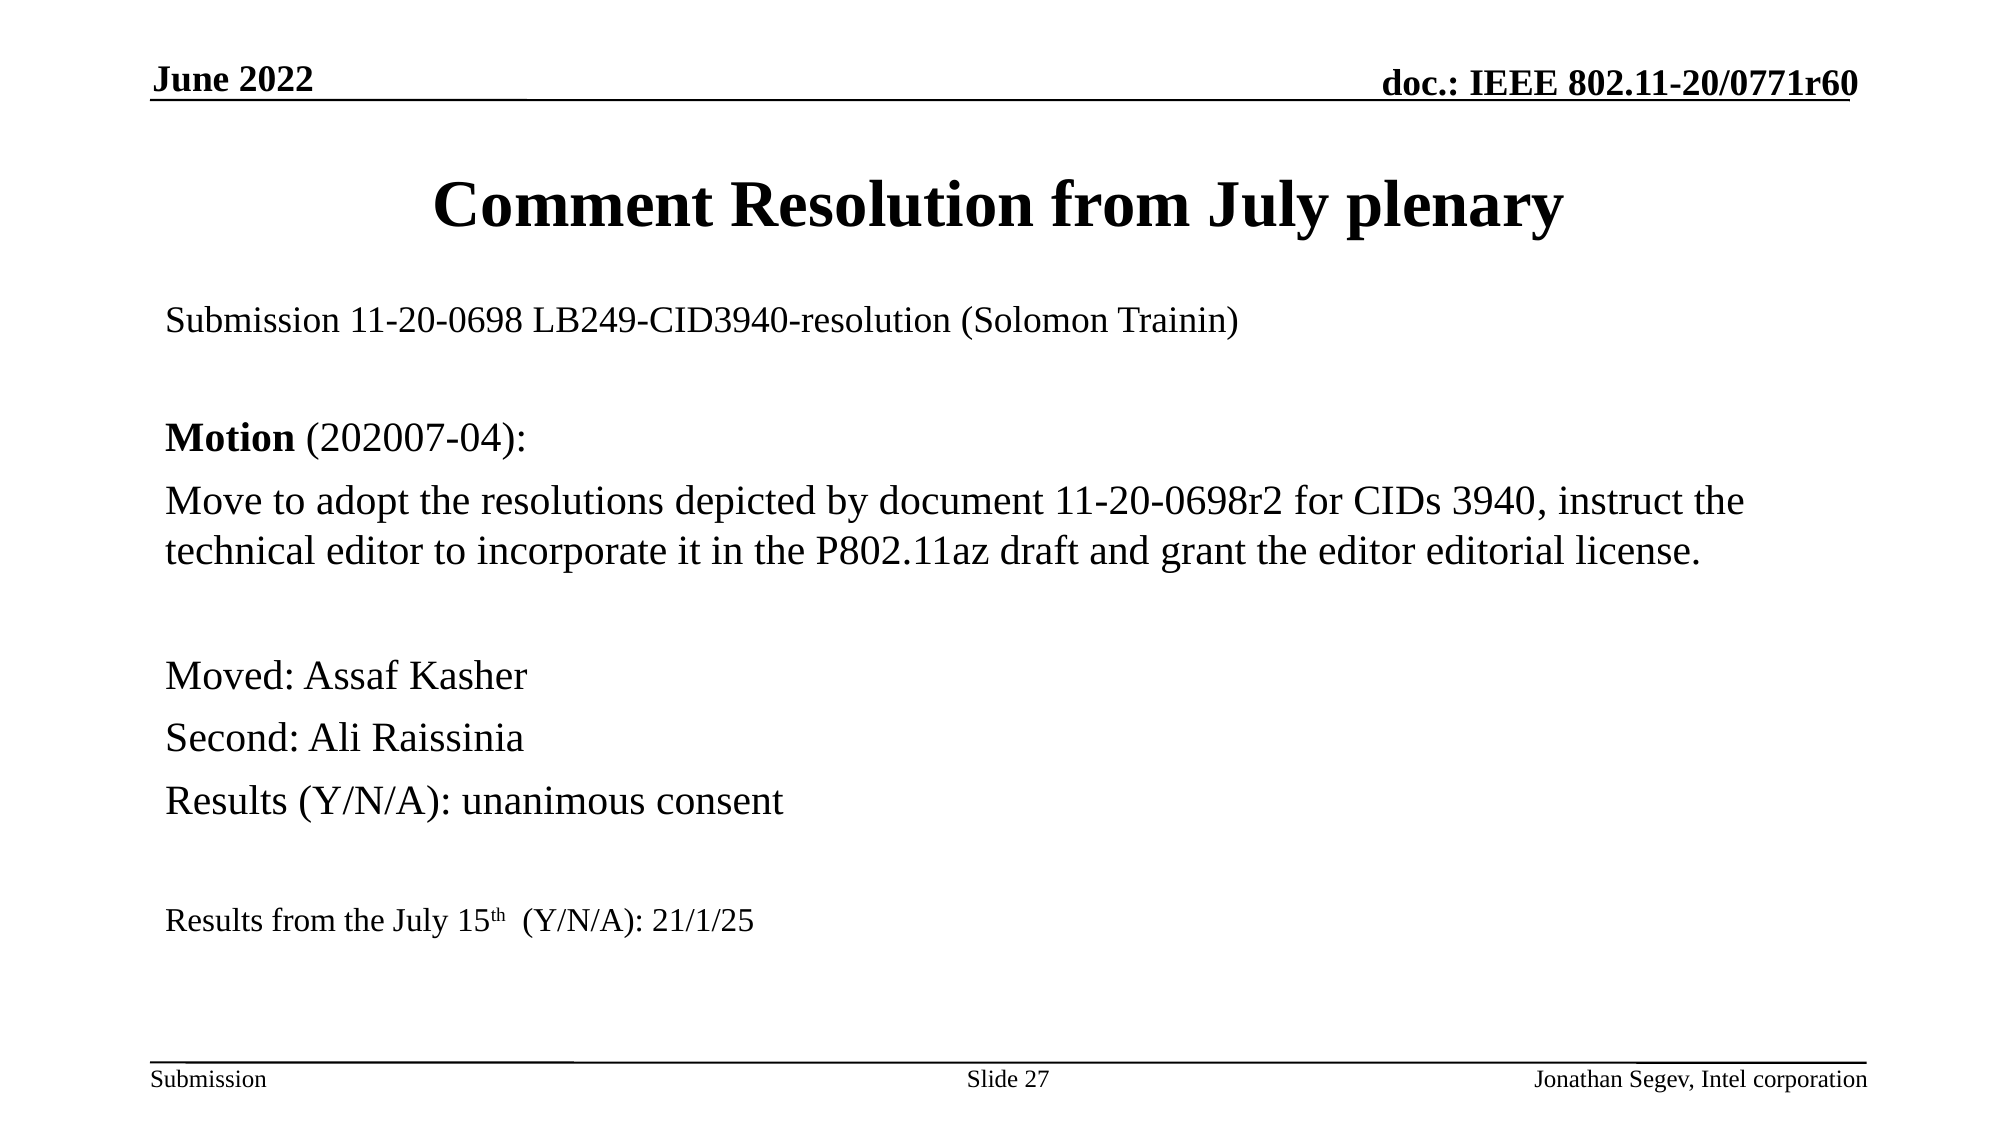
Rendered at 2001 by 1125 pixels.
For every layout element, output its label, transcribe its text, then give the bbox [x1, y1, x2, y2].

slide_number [152, 54, 563, 100]
footer Jonathan Segev, Intel corporation [1171, 1061, 1869, 1093]
list Submission 11-20-0698 LB249-CID3940-resolution (Solomon Trainin) Motion (202007-04): Move to adopt the resolutions depicted by document 11-20-0698r2 for CIDs 3940, instruct the technical editor to incorporate it in the P802.11az draft and grant the editor editorial license. Moved: Assaf Kasher Second: Ali Raissinia Results (Y/N/A): unanimous consent Results from the July 15th (Y/N/A): 21/1/25 [149, 286, 1850, 1000]
slide_number Slide 27 [950, 1061, 1067, 1123]
title Comment Resolution from July plenary [149, 112, 1850, 286]
